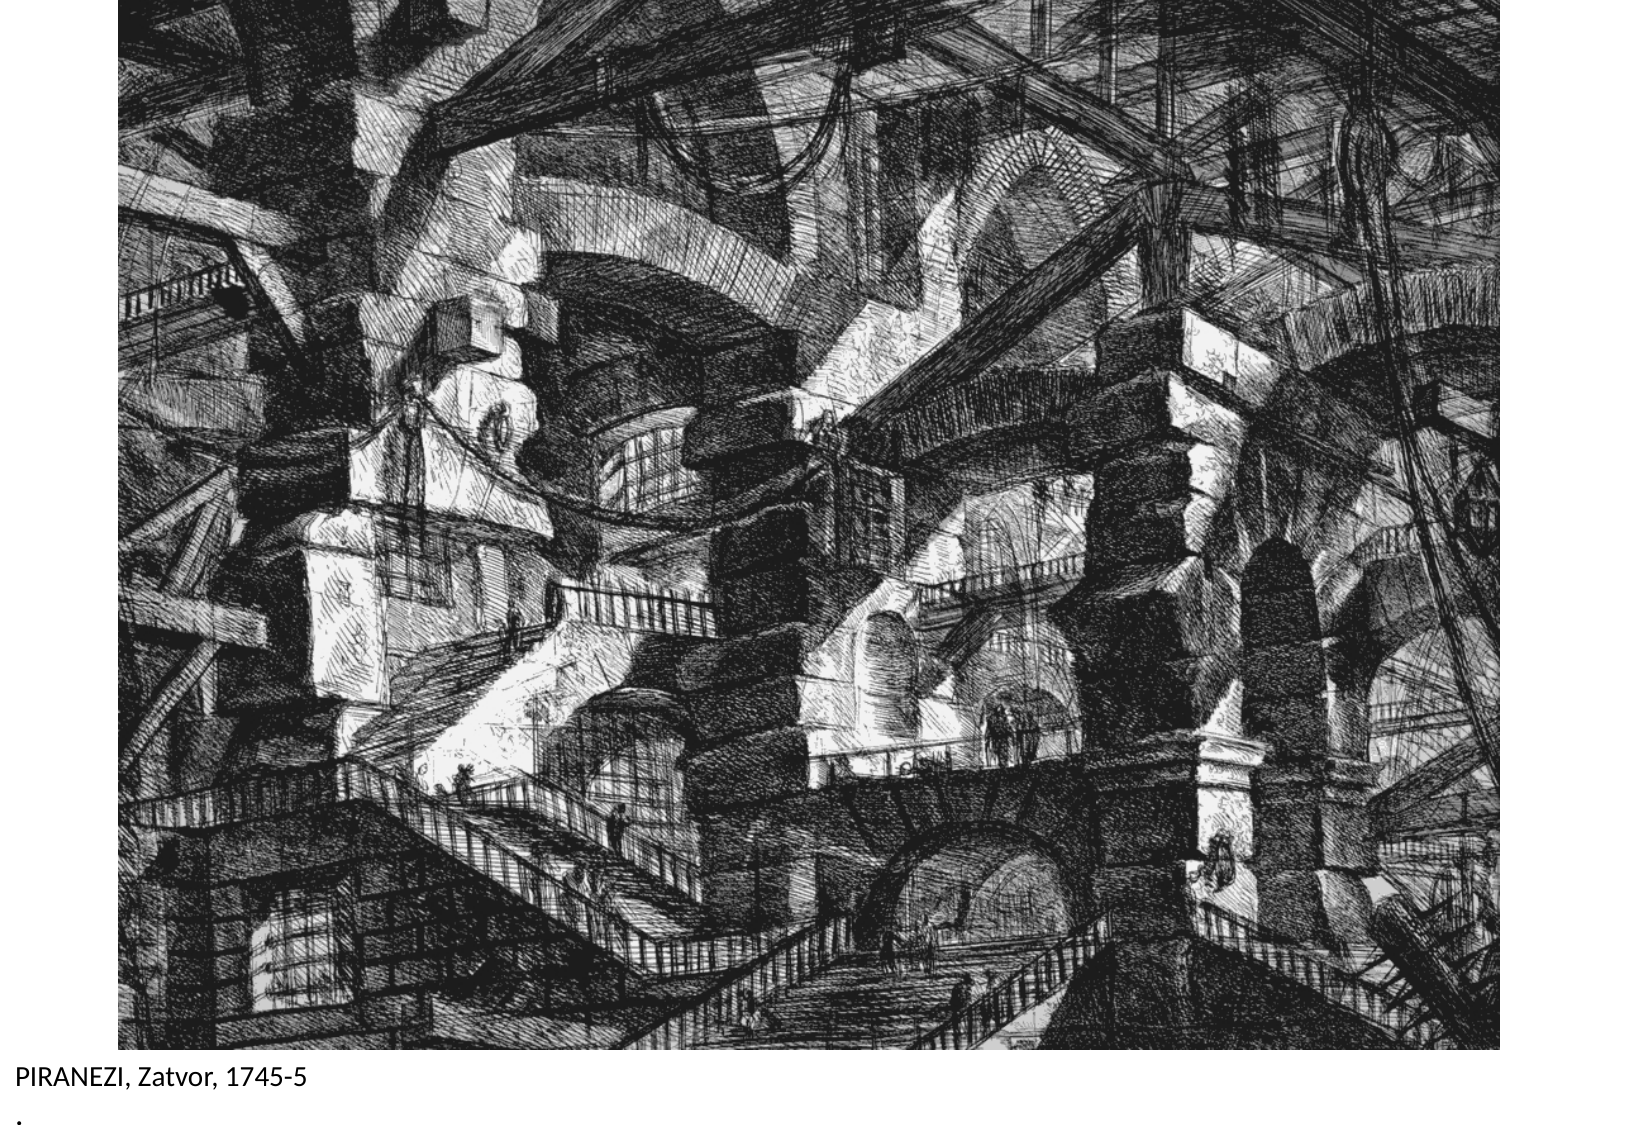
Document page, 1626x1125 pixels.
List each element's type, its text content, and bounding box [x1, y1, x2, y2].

picture [118, 0, 1501, 1051]
text_box PIRANEZI, Zatvor, 1745-5 . [0, 1049, 1625, 1125]
